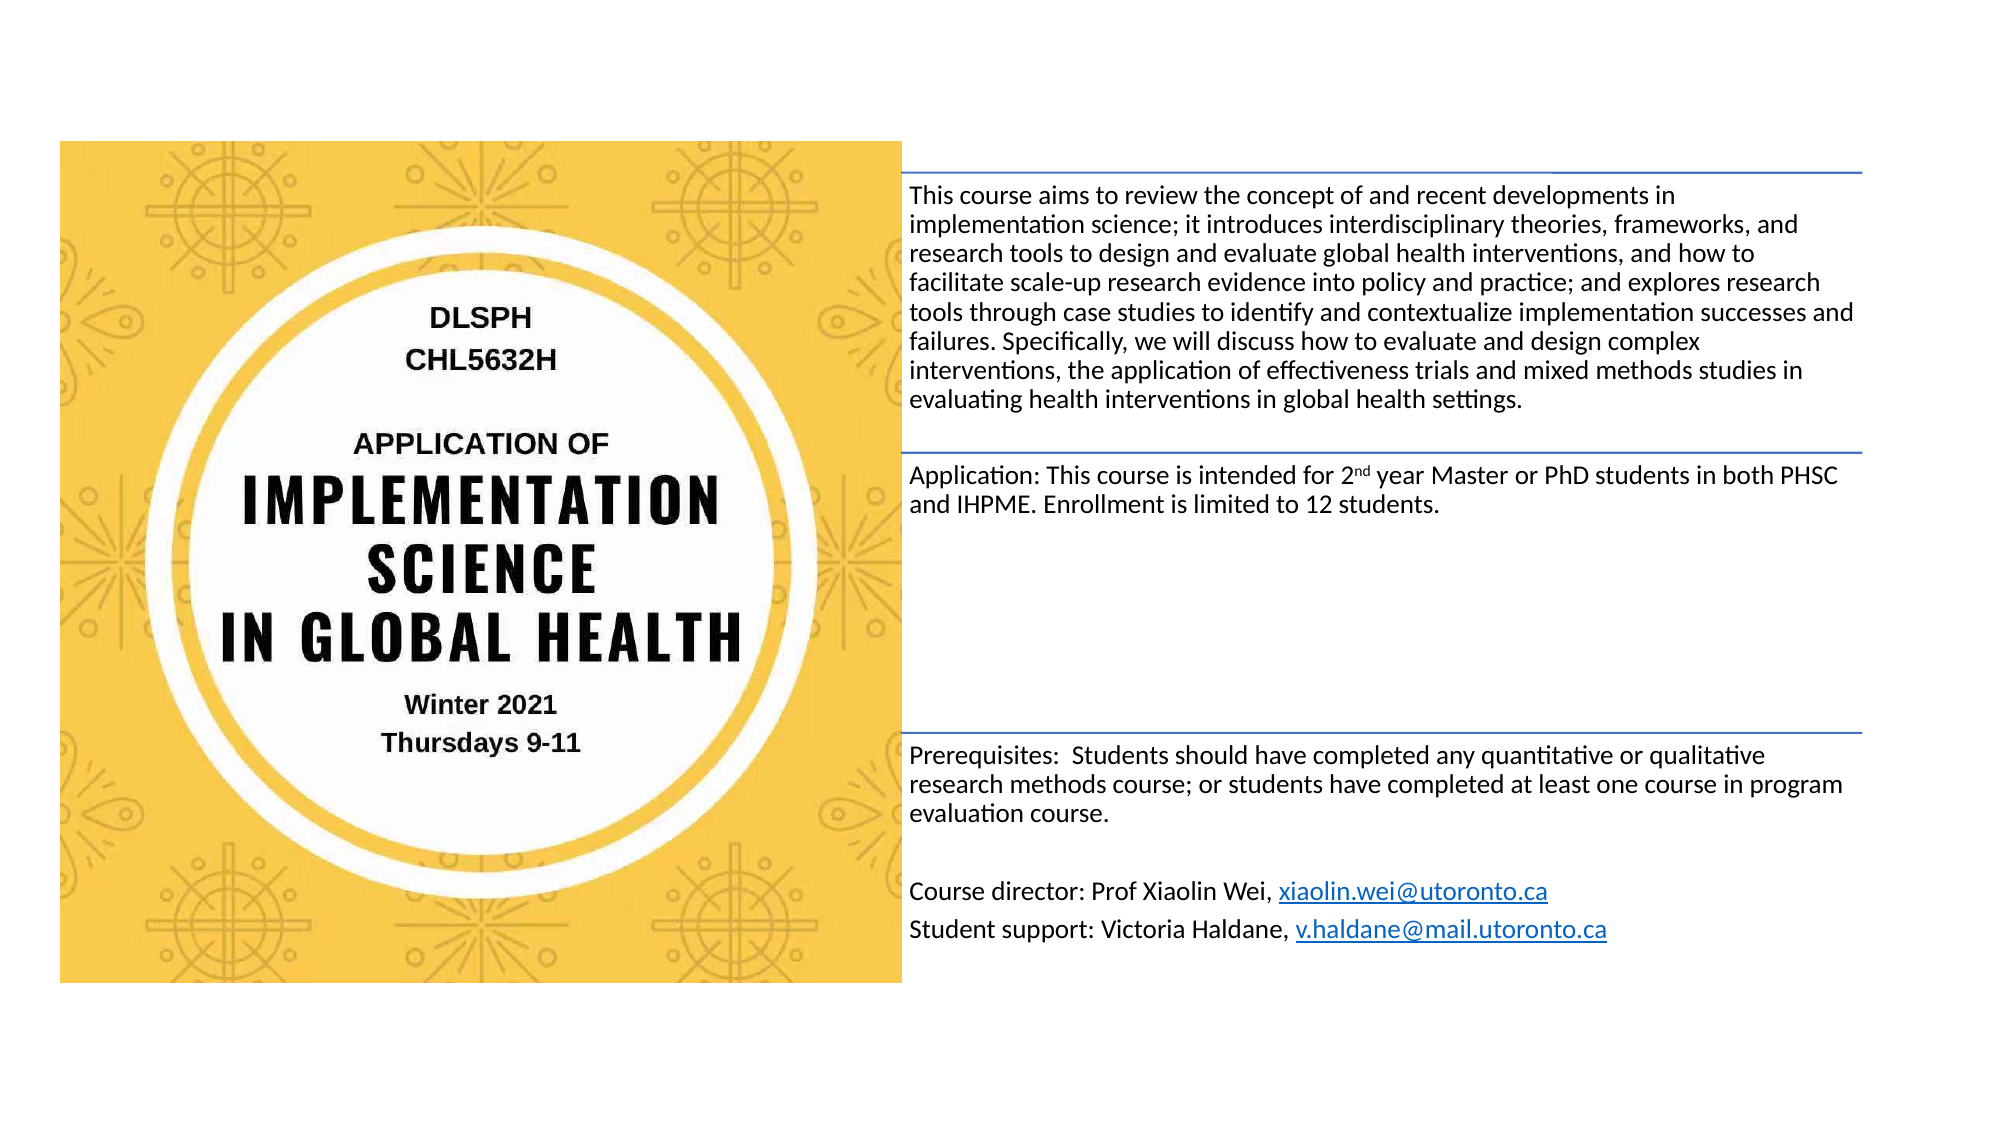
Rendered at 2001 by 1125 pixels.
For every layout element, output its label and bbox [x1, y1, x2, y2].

list [60, 141, 902, 984]
list [901, 172, 1863, 1014]
